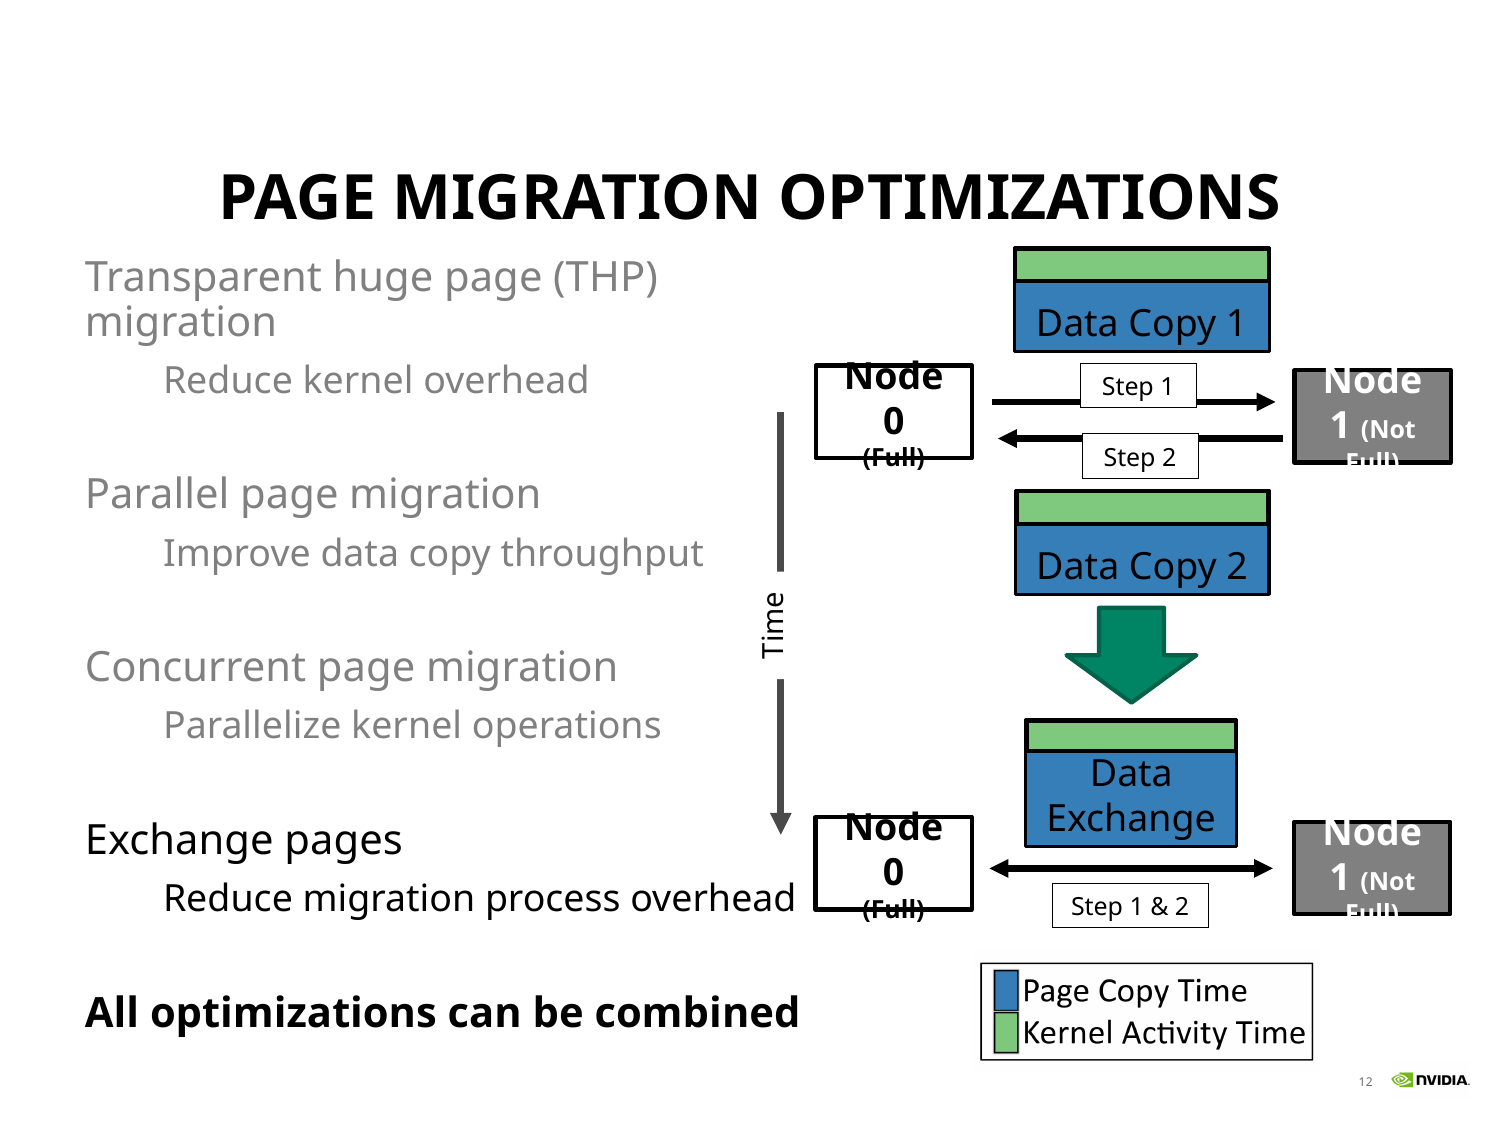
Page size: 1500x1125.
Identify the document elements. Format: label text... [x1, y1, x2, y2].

text_box Node 0 (Full) [814, 363, 974, 460]
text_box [997, 433, 1283, 595]
picture [971, 950, 1320, 1072]
text_box Step 1 & 2 [1052, 883, 1209, 928]
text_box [1025, 719, 1237, 847]
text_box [991, 247, 1276, 409]
list Transparent huge page (THP) migration Reduce kernel overhead Parallel page migration Improve data copy throughput Concurrent page migration Parallelize kernel operations Exchange pages Reduce migration process overhead All optimizations can be combined [69, 247, 844, 1075]
text_box Node 1 (Not Full) [1292, 820, 1452, 916]
text_box [1064, 605, 1199, 705]
text_box Node 0 (Full) [813, 815, 974, 912]
picture [1391, 1060, 1470, 1100]
title Page Migration Optimizations [68, 132, 1432, 241]
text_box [741, 411, 806, 835]
text_box Node 1 (Not Full) [1292, 368, 1453, 465]
